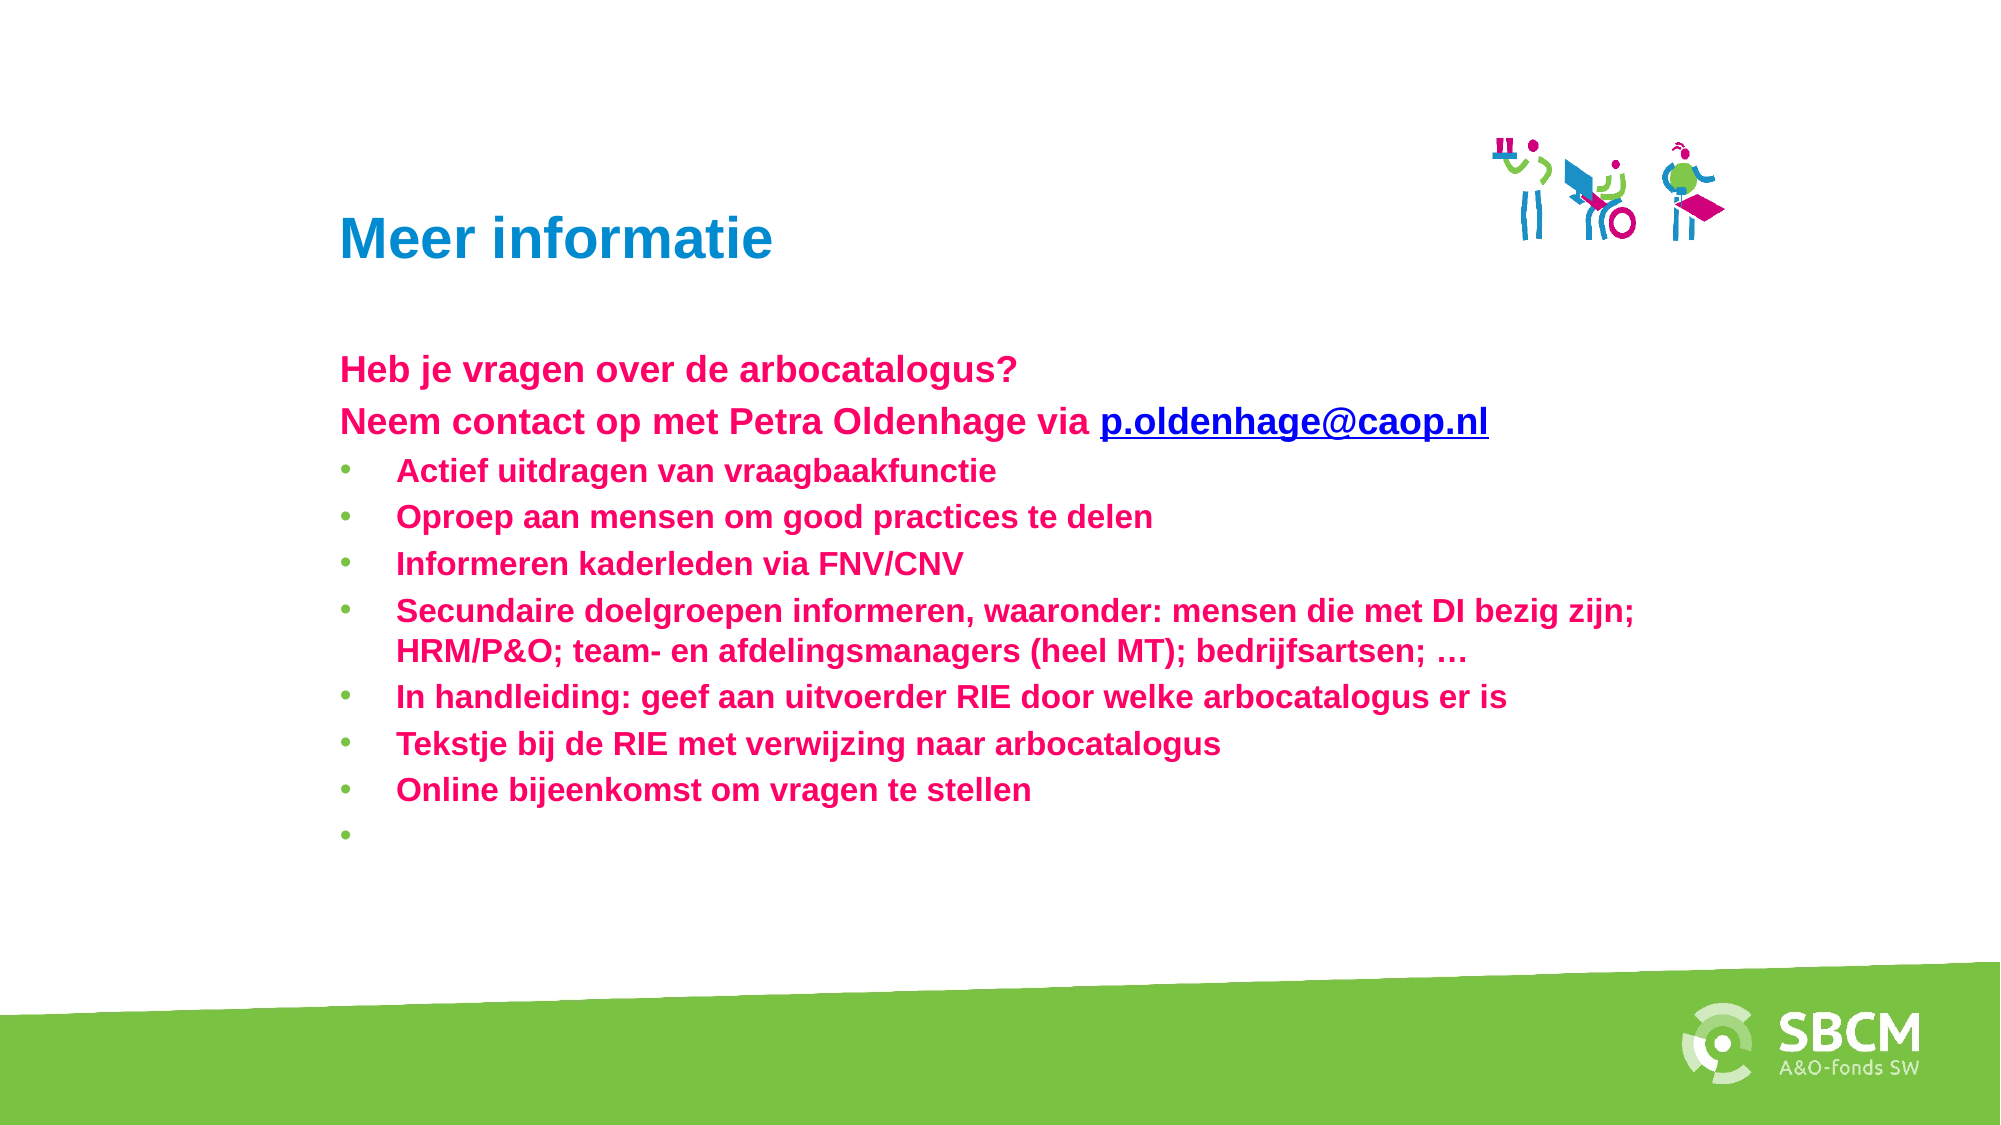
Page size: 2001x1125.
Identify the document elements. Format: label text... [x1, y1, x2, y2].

title Meer informatie [324, 192, 1675, 334]
picture [0, 962, 2000, 1125]
picture [1483, 110, 1733, 275]
list Heb je vragen over de arbocatalogus? Neem contact op met Petra Oldenhage via p.oldenhage@caop.nl Actief uitdragen van vraagbaakfunctie Oproep aan mensen om good practices te delen Informeren kaderleden via FNV/CNV Secundaire doelgroepen informeren, waaronder: mensen die met DI bezig zijn; HRM/P&O; team- en afdelingsmanagers (heel MT); bedrijfsartsen; … In handleiding: geef aan uitvoerder RIE door welke arbocatalogus er is Tekstje bij de RIE met verwijzing naar arbocatalogus Online bijeenkomst om vragen te stellen [324, 337, 1709, 988]
